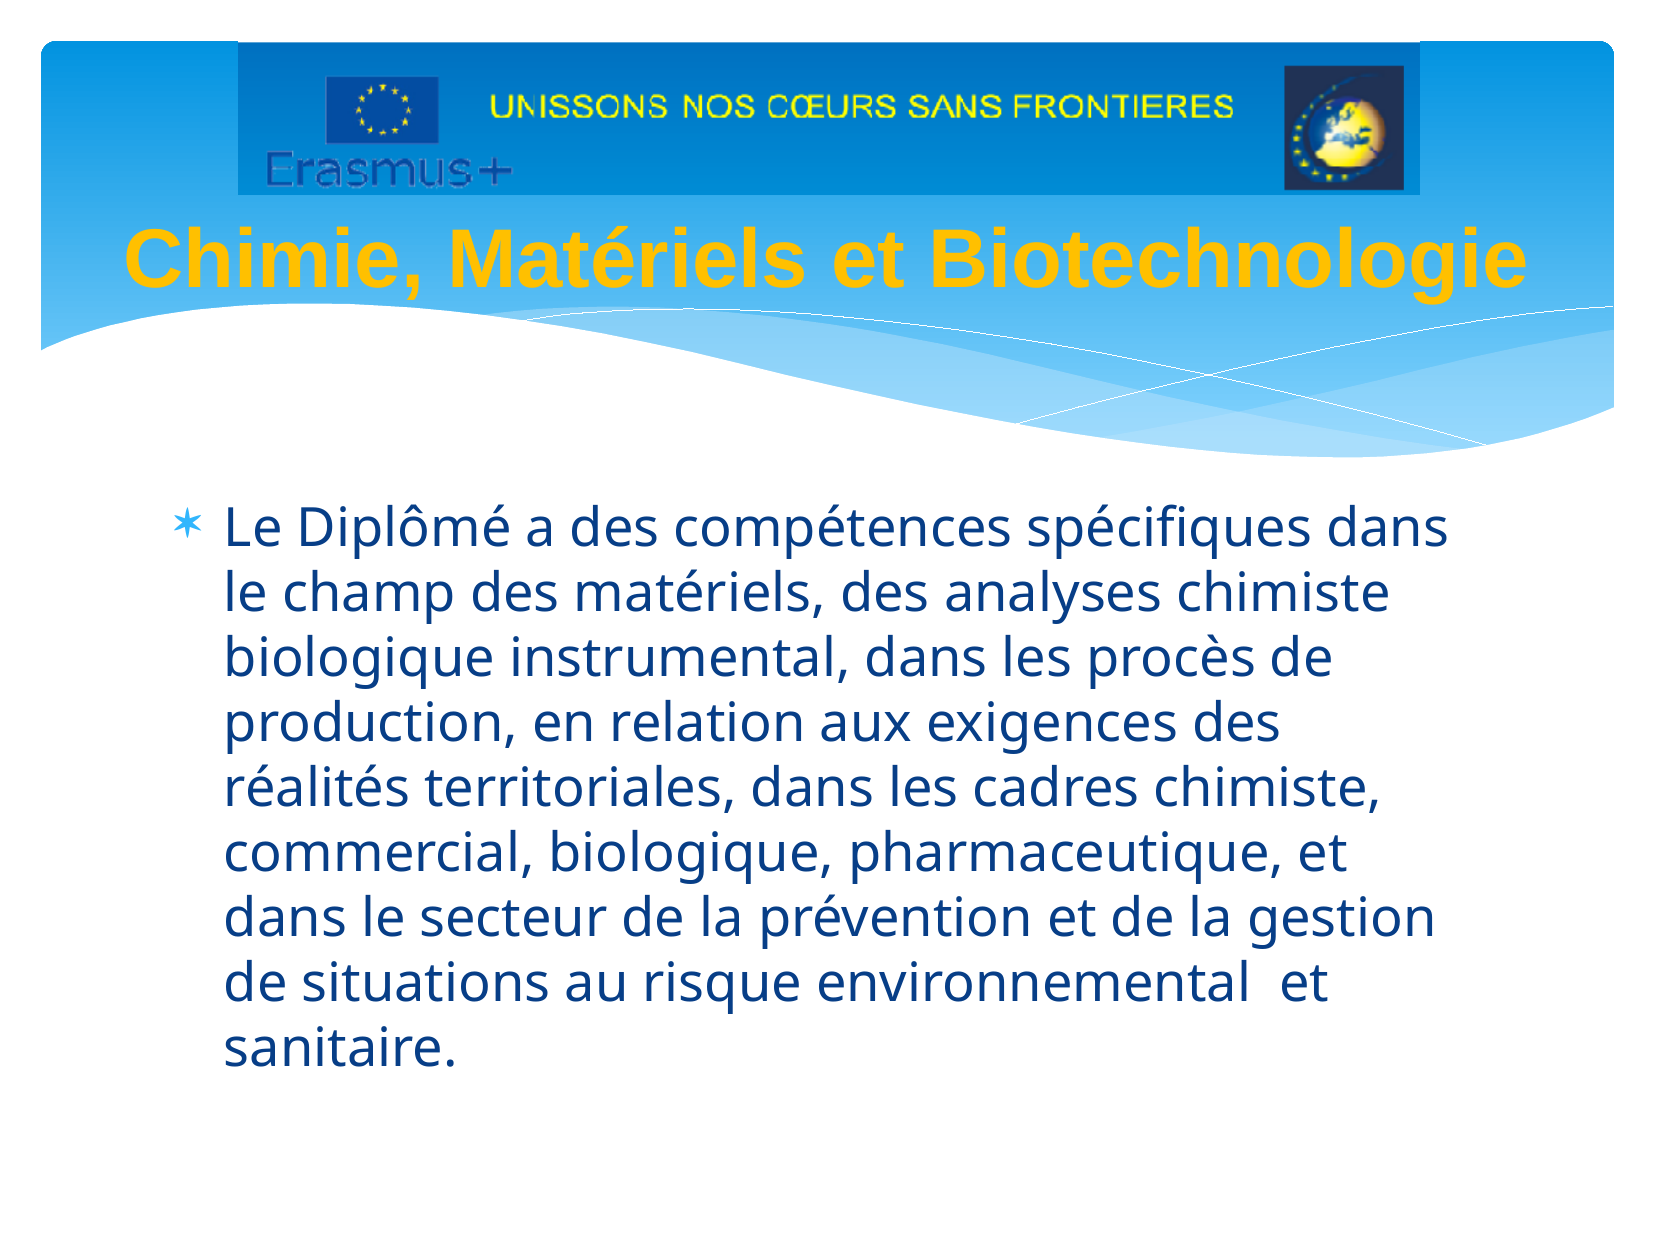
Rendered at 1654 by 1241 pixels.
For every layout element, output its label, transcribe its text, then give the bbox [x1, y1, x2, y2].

title Chimie, Matériels et Biotechnologie [82, 135, 1571, 372]
picture [238, 41, 1420, 135]
list Le Diplômé a des compétences spécifiques dans le champ des matériels, des analyses chimiste biologique instrumental, dans les procès de production, en relation aux exigences des réalités territoriales, dans les cadres chimiste, commercial, biologique, pharmaceutique, et dans le secteur de la prévention et de la gestion de situations au risque environnemental et sanitaire. [157, 483, 1498, 1108]
